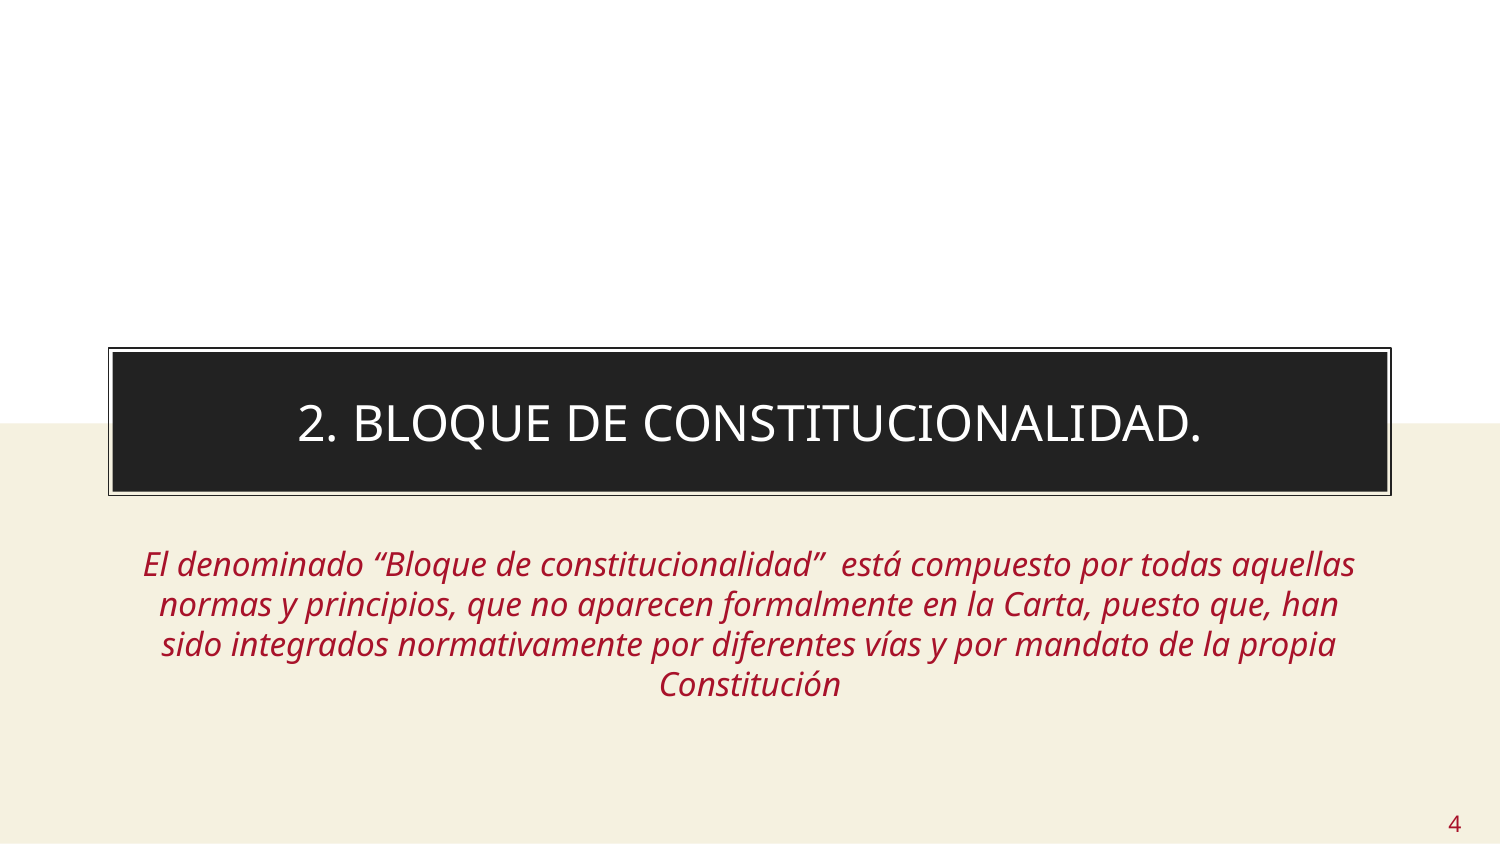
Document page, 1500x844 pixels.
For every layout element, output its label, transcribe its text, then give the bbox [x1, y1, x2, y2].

slide_number 4 [1410, 794, 1500, 844]
subtitle El denominado “Bloque de constitucionalidad” está compuesto por todas aquellas normas y principios, que no aparecen formalmente en la Carta, puesto que, han sido integrados normativamente por diferentes vías y por mandato de la propia Constitución [112, 528, 1388, 658]
title 2. BLOQUE DE CONSTITUCIONALIDAD. [112, 352, 1388, 492]
